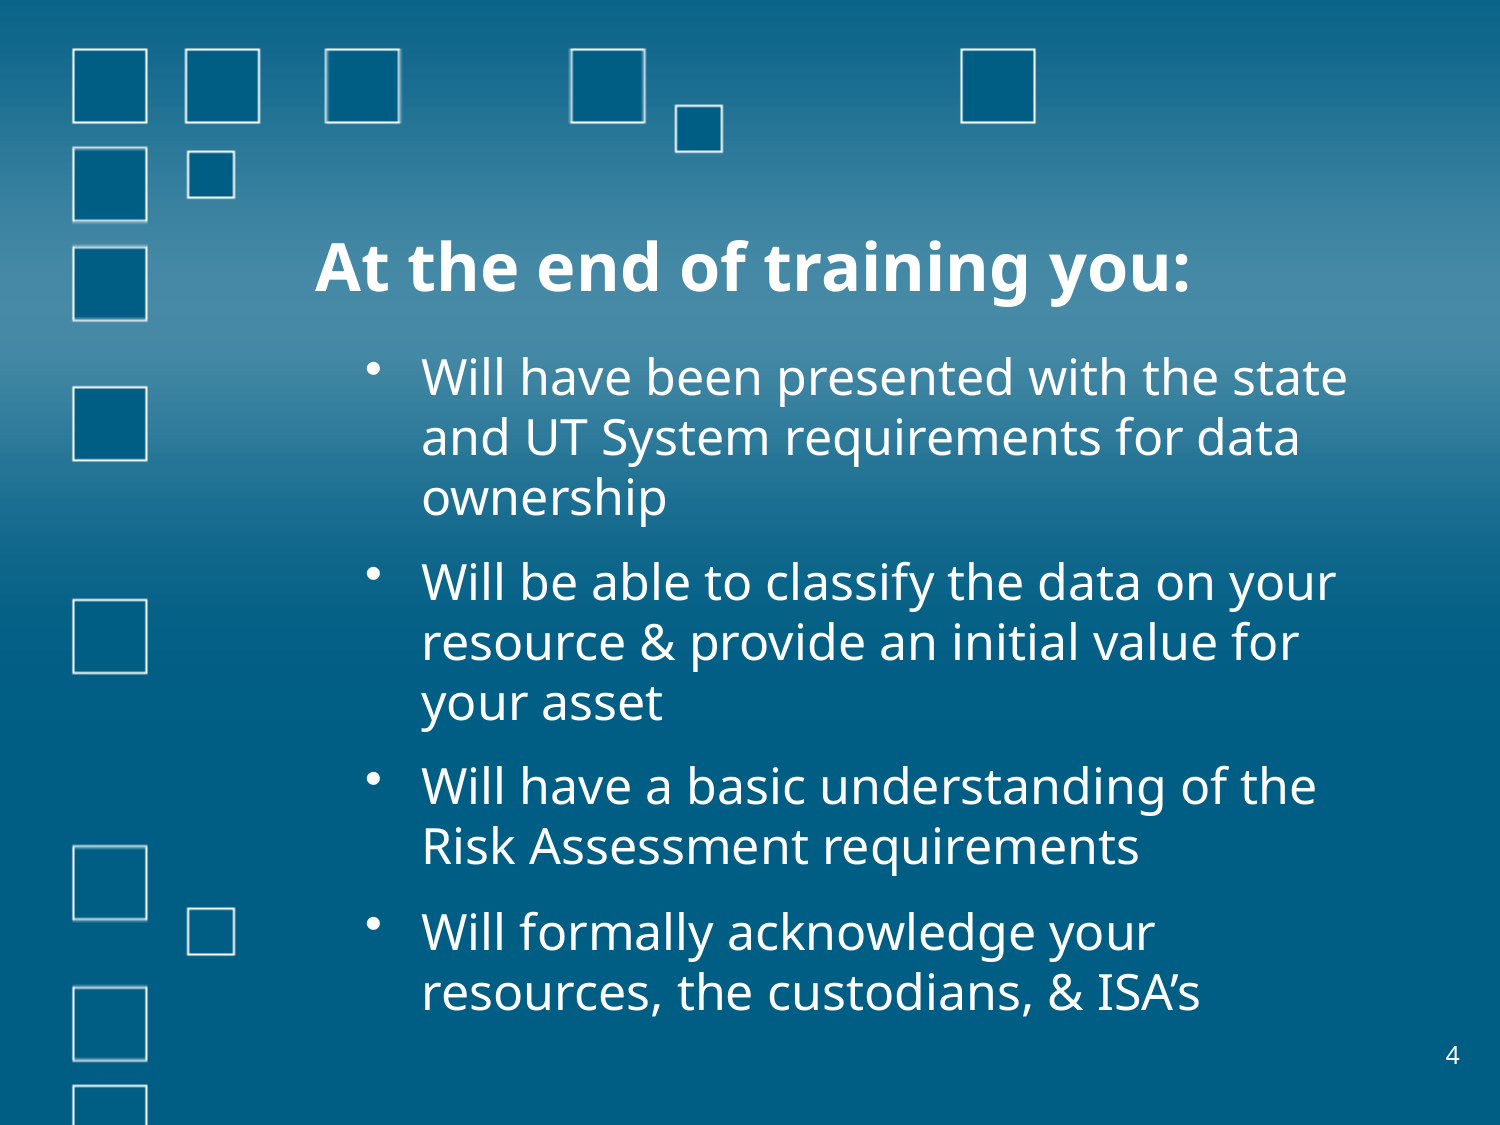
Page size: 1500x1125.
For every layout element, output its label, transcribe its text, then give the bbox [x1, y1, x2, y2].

slide_number 4 [1162, 1024, 1476, 1088]
picture [72, 1085, 147, 1125]
picture [187, 908, 235, 956]
picture [72, 845, 147, 922]
picture [0, 11, 1500, 578]
title At the end of training you: [299, 174, 1388, 313]
list Will have been presented with the state and UT System requirements for data ownership Will be able to classify the data on your resource & provide an initial value for your asset Will have a basic understanding of the Risk Assessment requirements Will formally acknowledge your resources, the custodians, & ISA’s [349, 337, 1388, 1051]
picture [72, 599, 147, 674]
picture [72, 985, 147, 1062]
